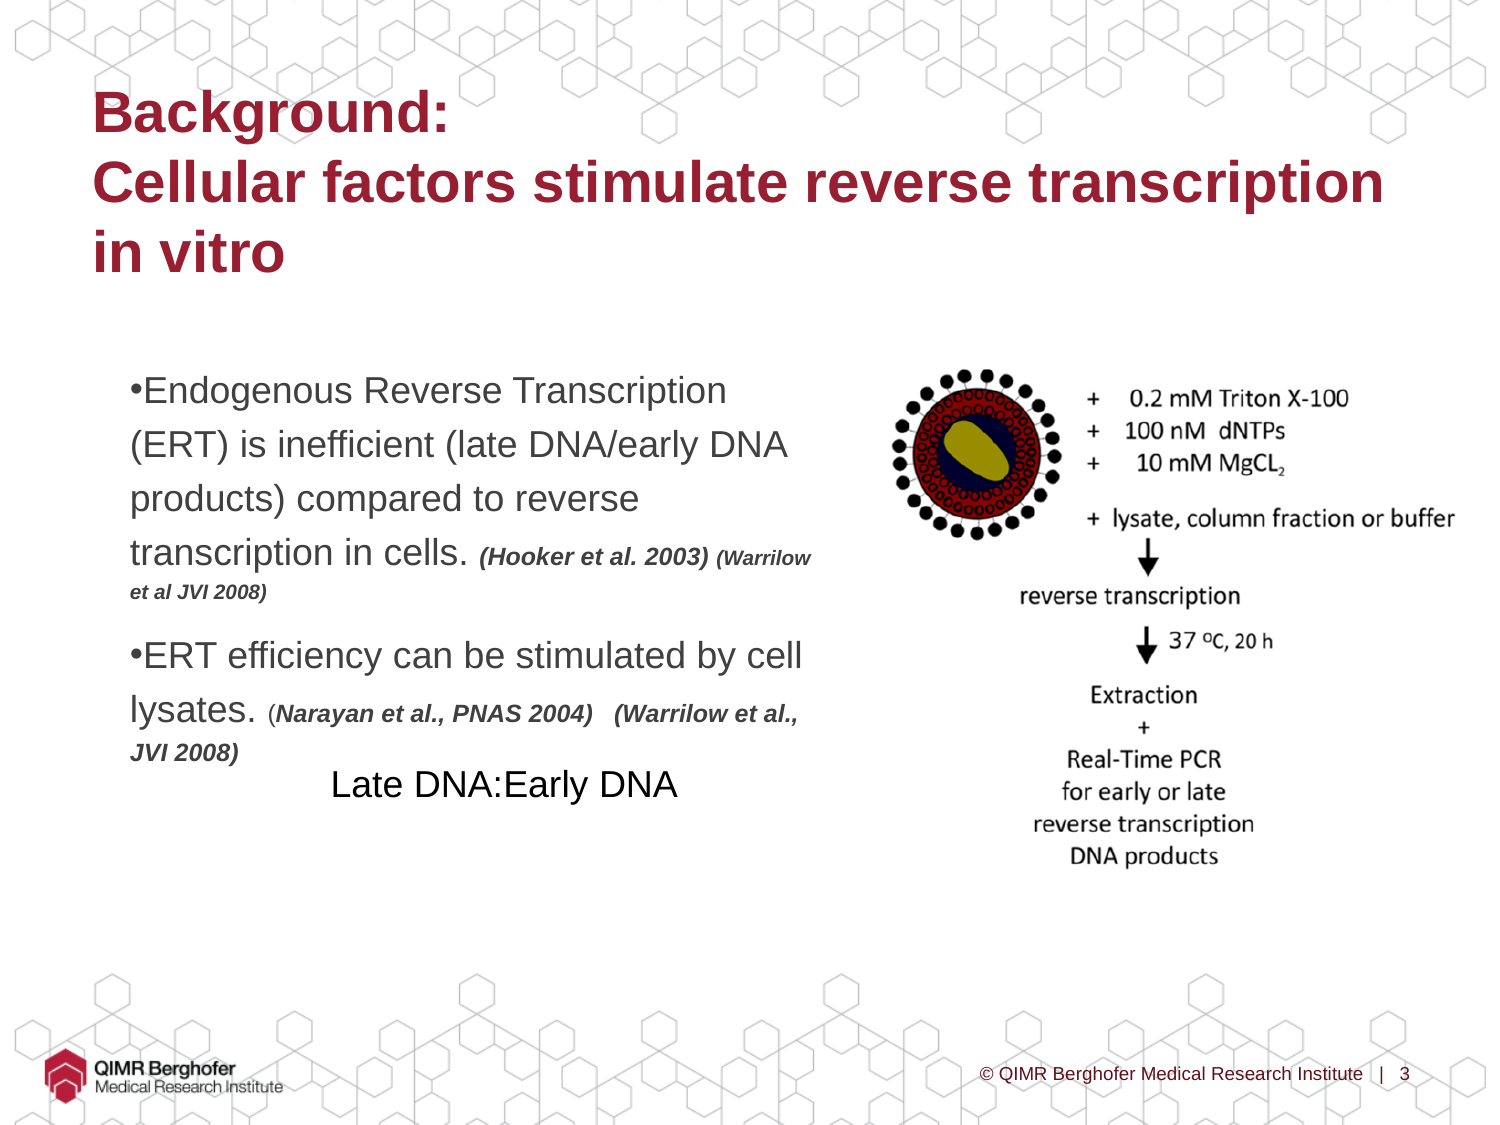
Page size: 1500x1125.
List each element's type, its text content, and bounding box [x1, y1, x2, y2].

text_box Late DNA:Early DNA [315, 753, 694, 813]
picture [0, 0, 1500, 1125]
title Background: Cellular factors stimulate reverse transcription in vitro [77, 66, 1490, 154]
footer © QIMR Berghofer Medical Research Institute | 3 [512, 1042, 1425, 1103]
list Endogenous Reverse Transcription (ERT) is inefficient (late DNA/early DNA products) compared to reverse transcription in cells. (Hooker et al. 2003) (Warrilow et al JVI 2008) ERT efficiency can be stimulated by cell lysates. (Narayan et al., PNAS 2004) (Warrilow et al., JVI 2008) [114, 349, 833, 657]
